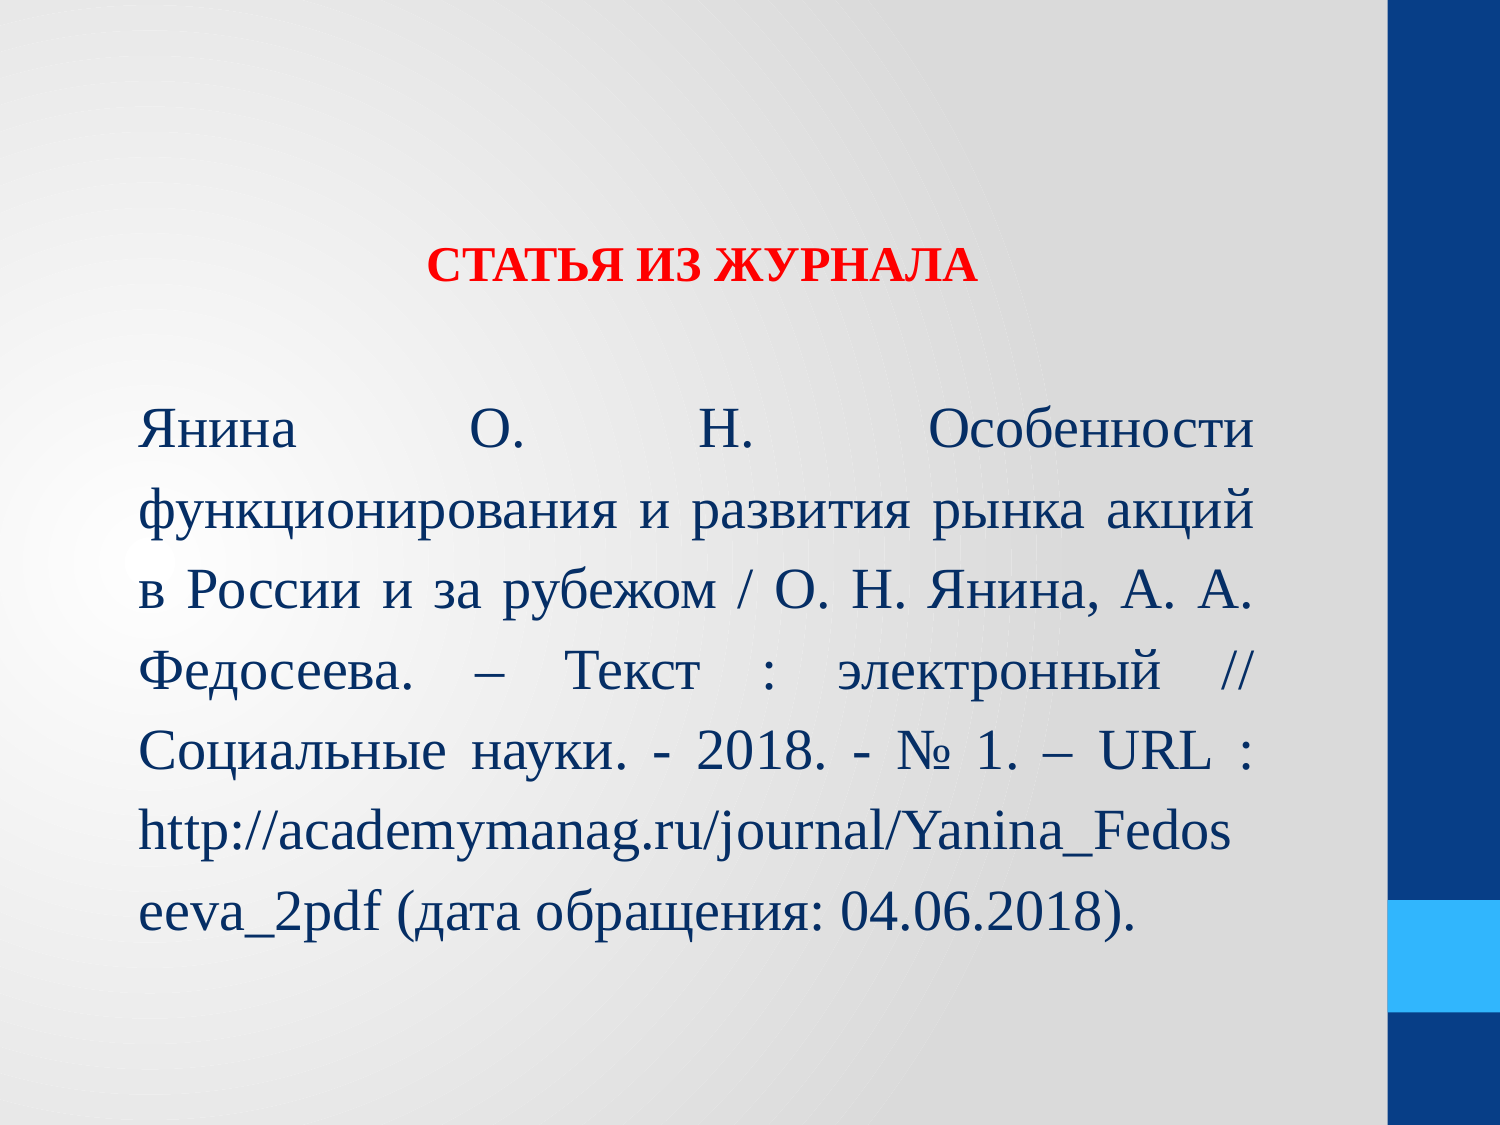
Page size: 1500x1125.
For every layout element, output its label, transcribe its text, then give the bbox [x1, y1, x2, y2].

text_box СТАТЬЯ ИЗ ЖУРНАЛА Янина О. Н. Особенности функционирования и развития рынка акций в России и за рубежом / О. Н. Янина, А. А. Федосеева. – Текст : электронный // Социальные науки. - 2018. - № 1. – URL : http://academymanag.ru/journal/Yanina_Fedoseeva_2pdf (дата обращения: 04.06.2018). [123, 125, 1270, 950]
